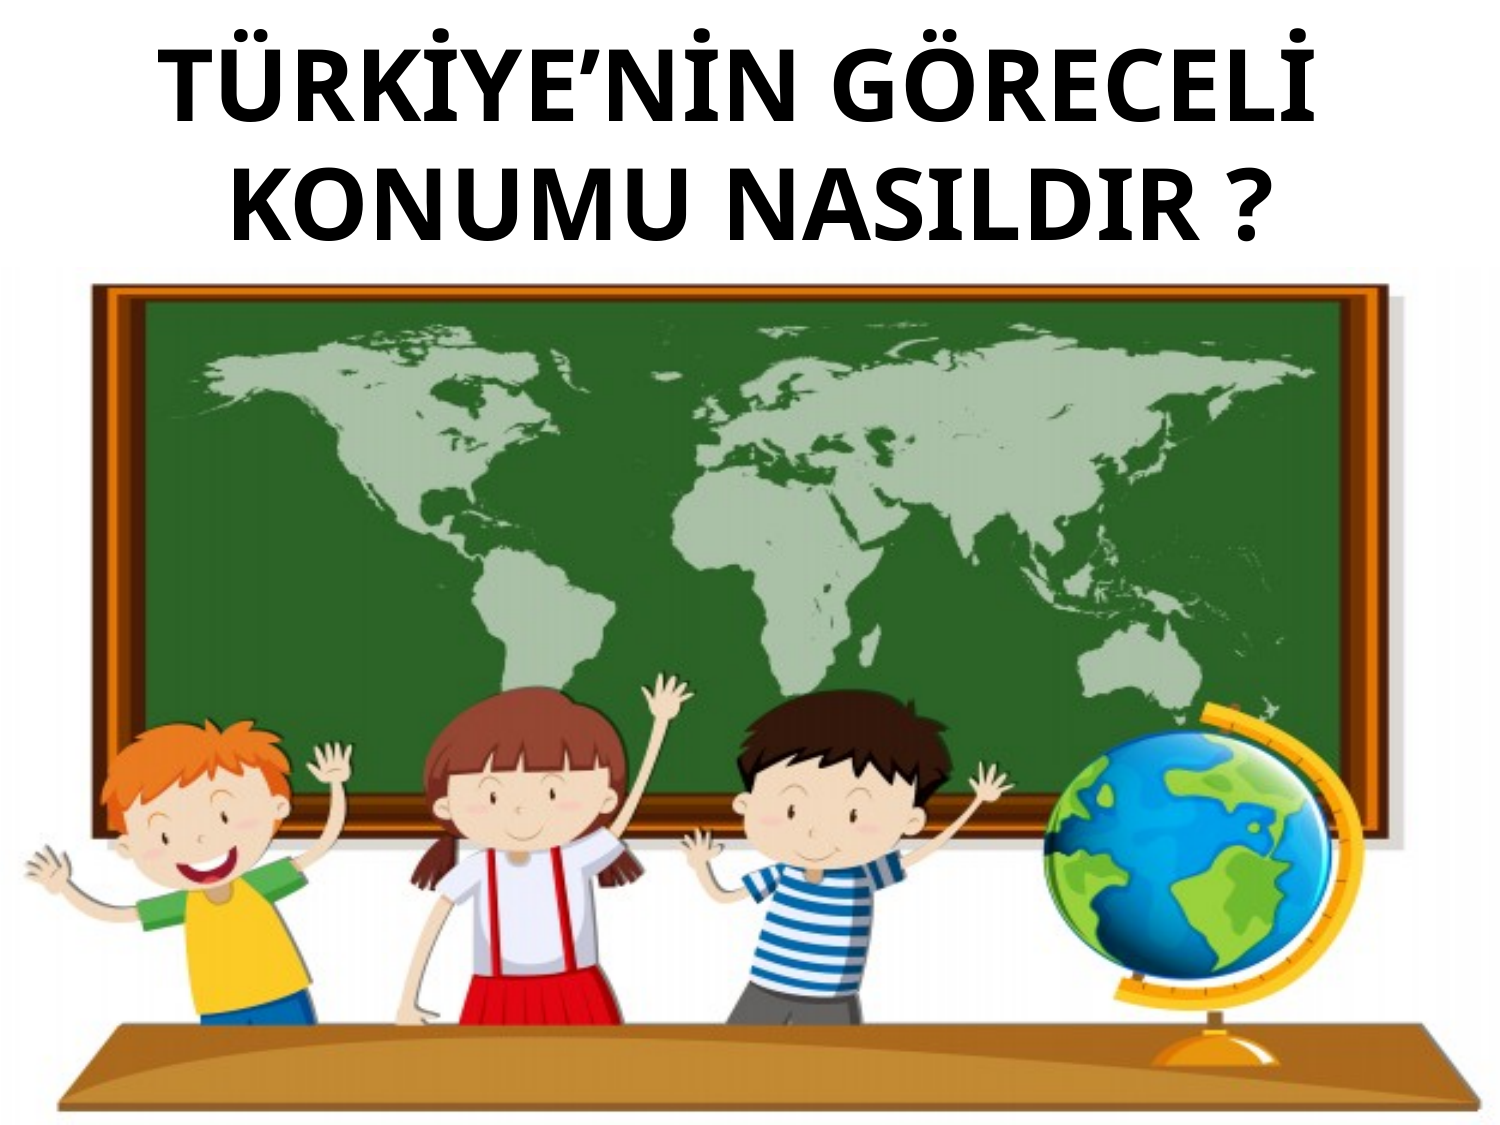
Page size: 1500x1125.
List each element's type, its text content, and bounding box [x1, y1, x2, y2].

picture [0, 266, 1500, 1125]
title TÜRKİYE’NİN GÖRECELİ KONUMU NASILDIR ? [0, 42, 1500, 239]
